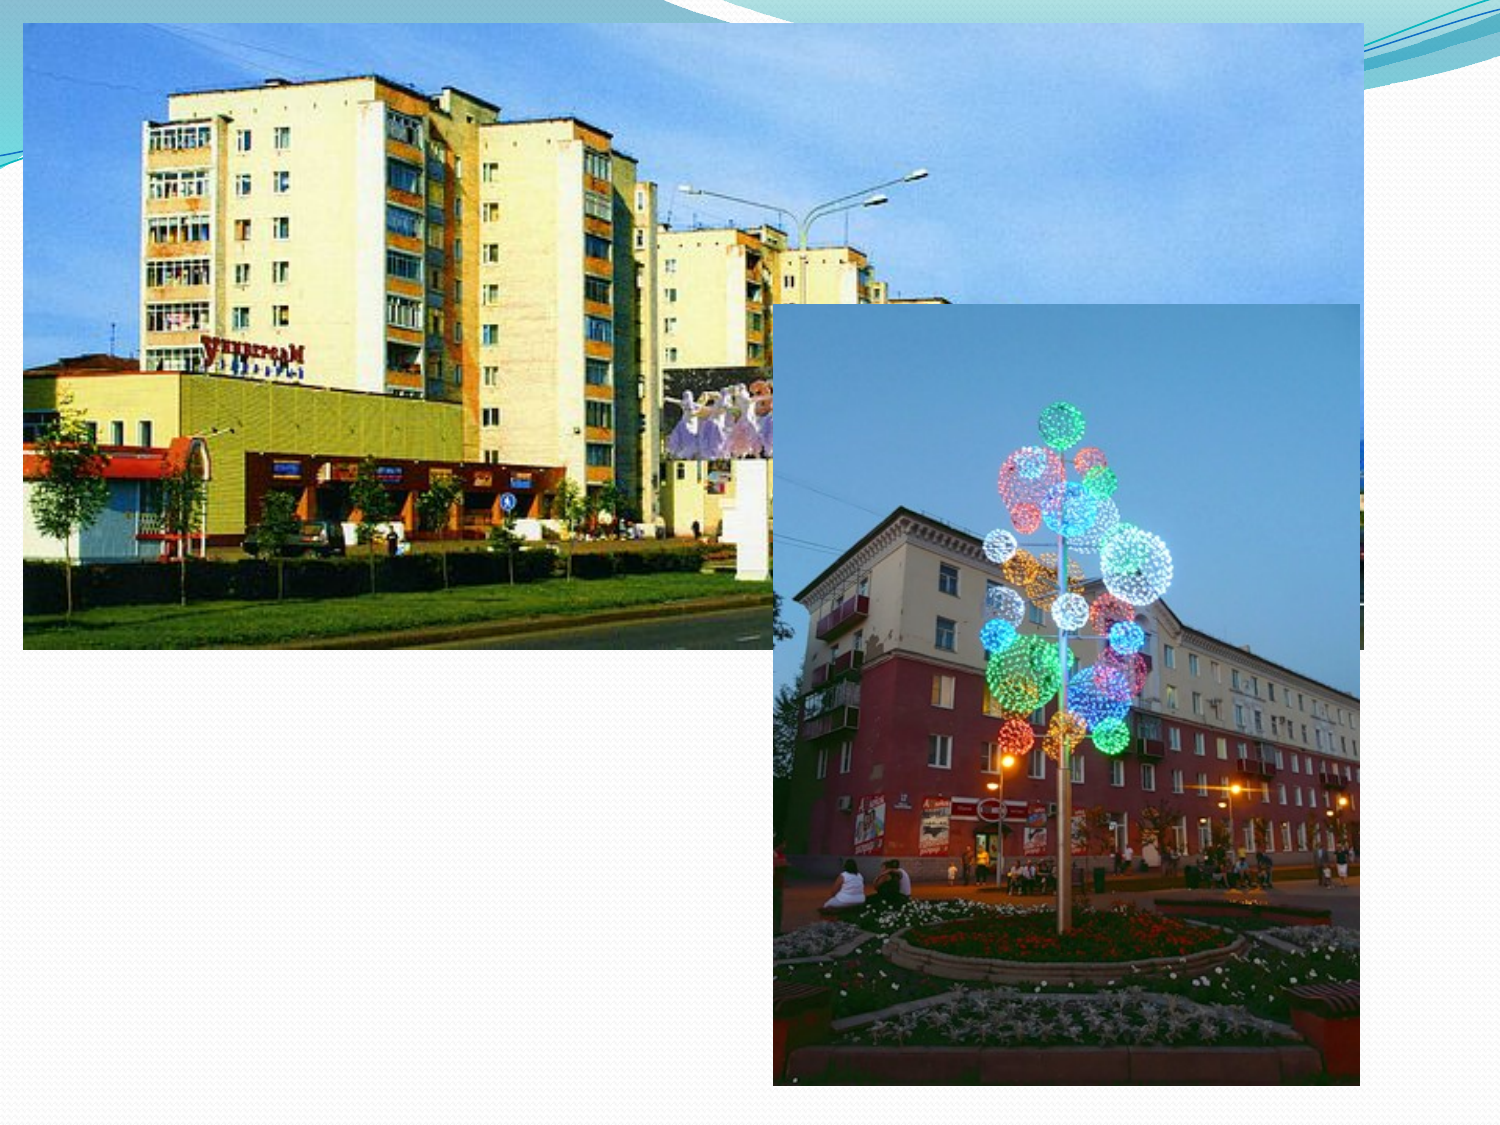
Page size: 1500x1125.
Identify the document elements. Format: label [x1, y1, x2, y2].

picture [23, 23, 1365, 1087]
